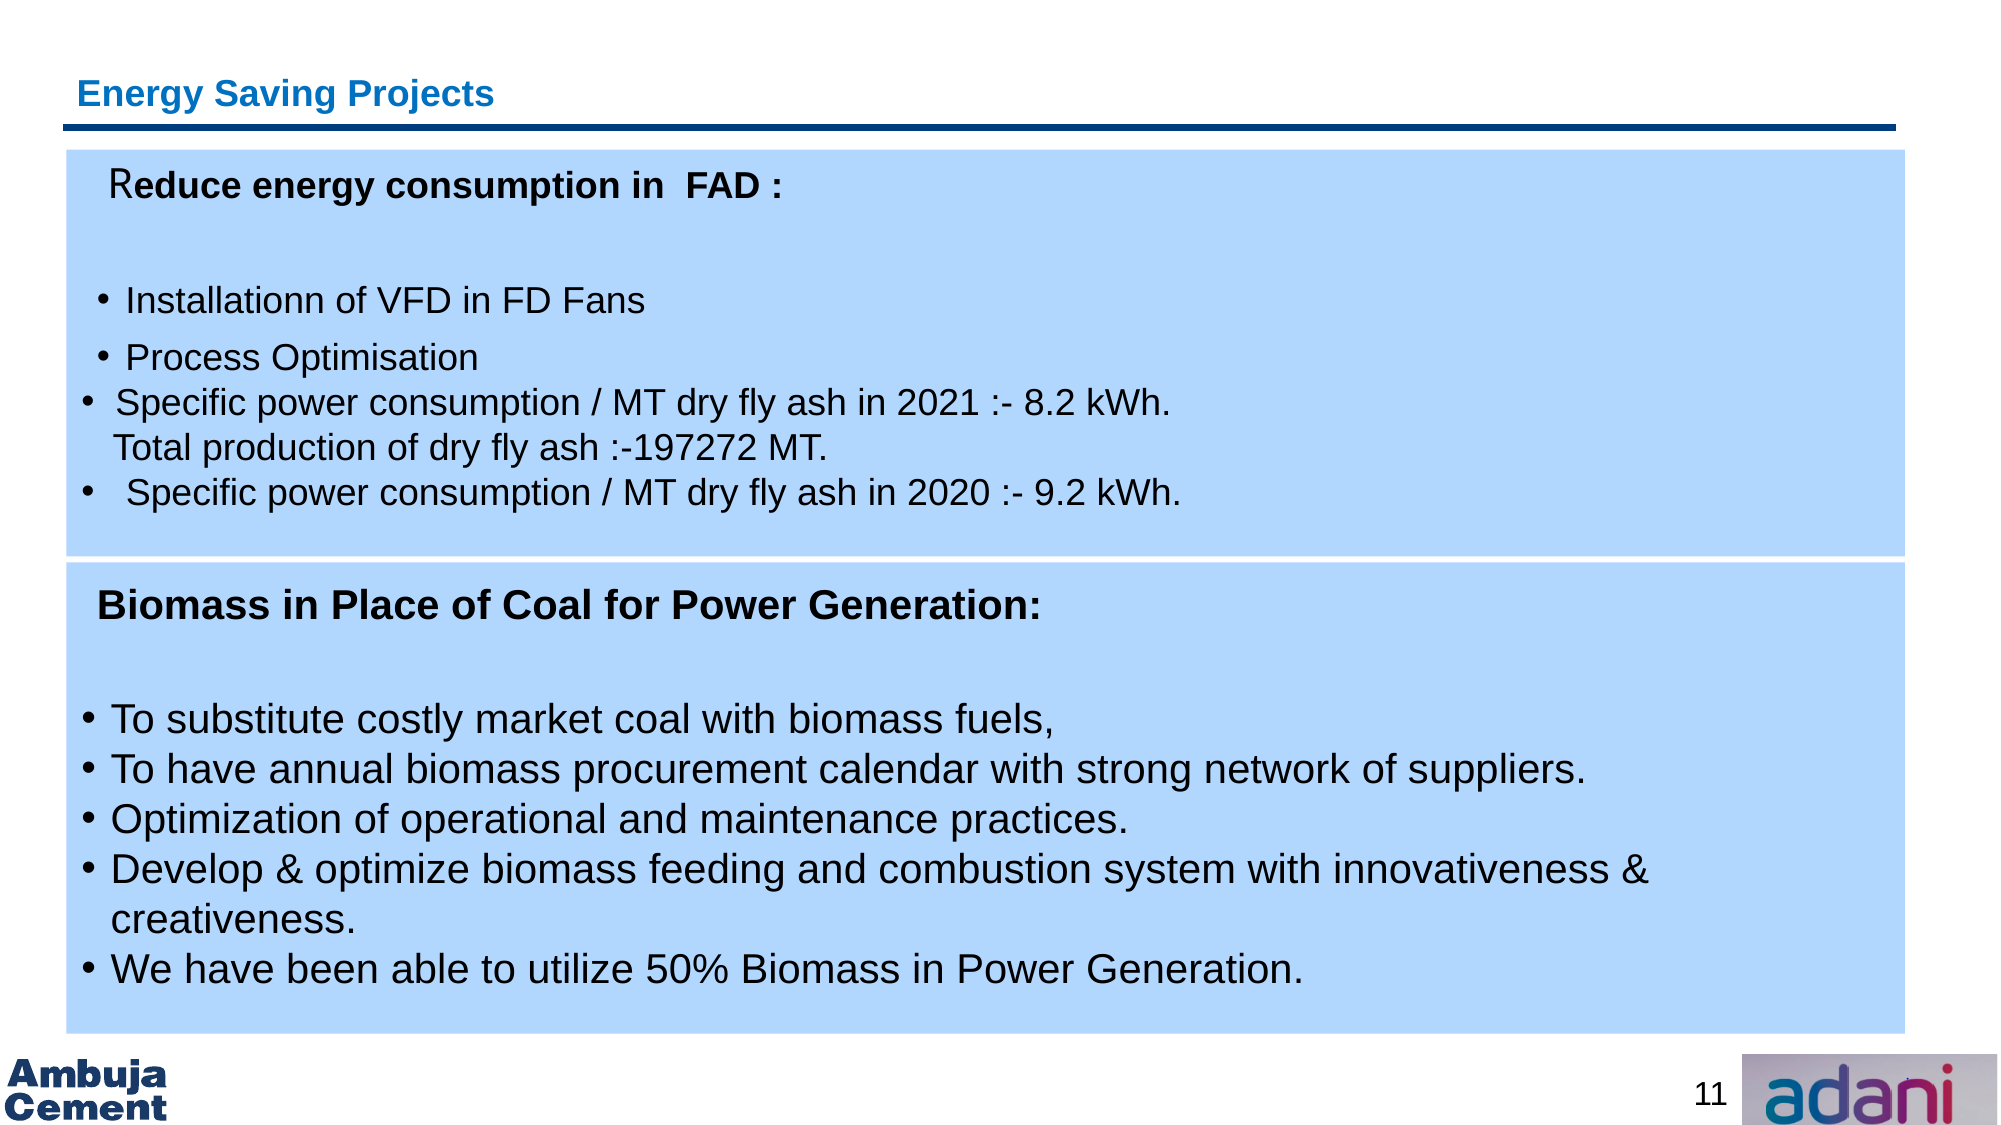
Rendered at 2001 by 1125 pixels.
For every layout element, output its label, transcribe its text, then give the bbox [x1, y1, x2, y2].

text_box Reduce energy consumption in FAD : Installationn of VFD in FD Fans Process Optimisation Specific power consumption / MT dry fly ash in 2021 :- 8.2 kWh. Total production of dry fly ash :-197272 MT. Specific power consumption / MT dry fly ash in 2020 :- 9.2 kWh. [66, 149, 1905, 557]
title Energy Saving Projects [66, 16, 1838, 116]
slide_number 11 [1292, 1065, 1743, 1125]
text_box Biomass in Place of Coal for Power Generation: To substitute costly market coal with biomass fuels, To have annual biomass procurement calendar with strong network of suppliers. Optimization of operational and maintenance practices. Develop & optimize biomass feeding and combustion system with innovativeness & creativeness. We have been able to utilize 50% Biomass in Power Generation. [66, 562, 1905, 1034]
picture [1742, 1054, 1998, 1125]
